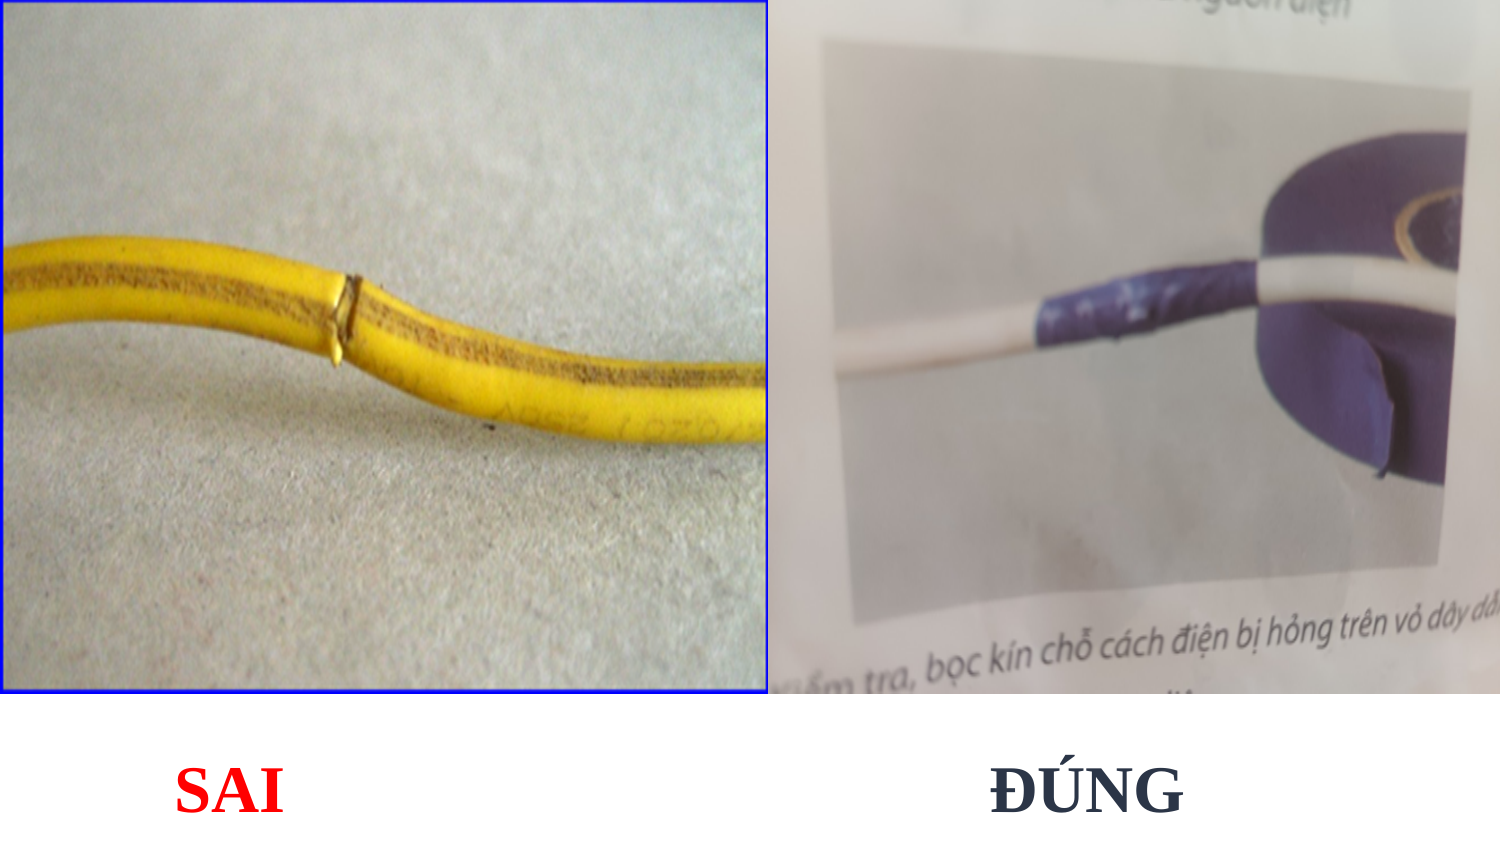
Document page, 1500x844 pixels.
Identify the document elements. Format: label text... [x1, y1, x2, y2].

text_box ĐÚNG [974, 702, 1365, 833]
text_box SAI [159, 702, 550, 833]
picture [0, 0, 1500, 694]
